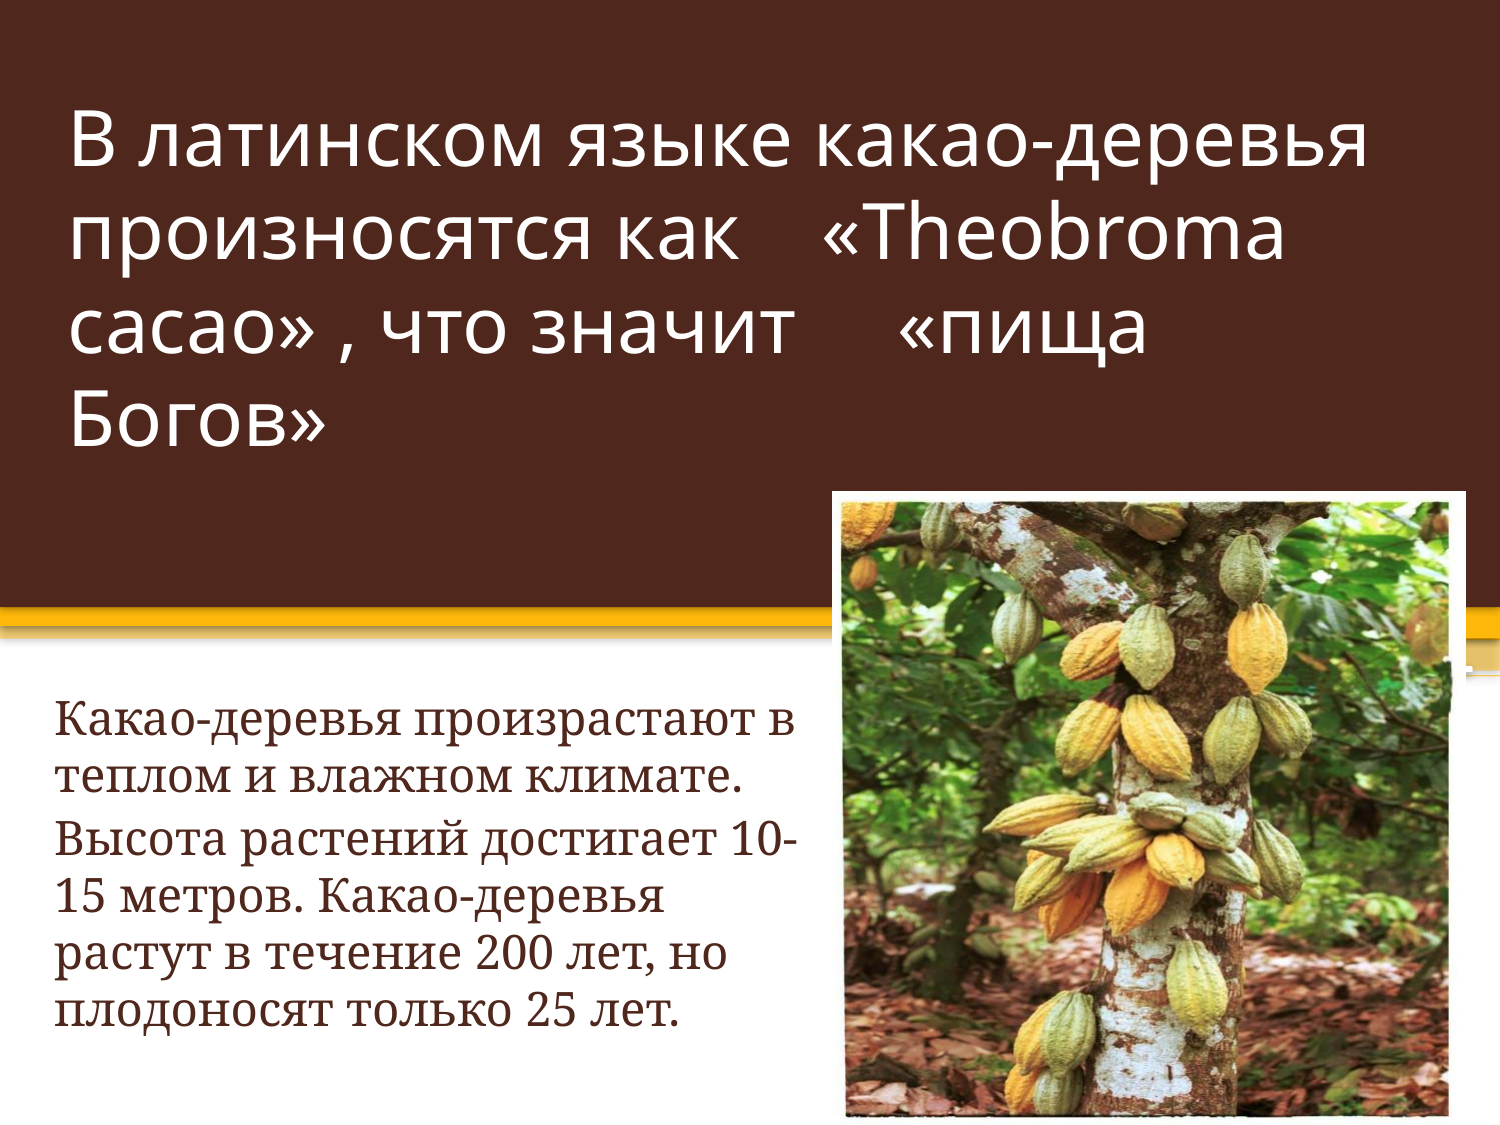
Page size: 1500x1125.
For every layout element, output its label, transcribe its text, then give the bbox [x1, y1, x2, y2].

subtitle Какао-деревья произрастают в теплом и влажном климате. Высота растений достигает 10-15 метров. Какао-деревья растут в течение 200 лет, но плодоносят только 25 лет. [29, 680, 825, 1083]
title В латинском языке какао-деревья произносятся как «Theobroma cacao» , что значит «пища Богов» [53, 78, 1402, 470]
picture [832, 491, 1467, 1125]
